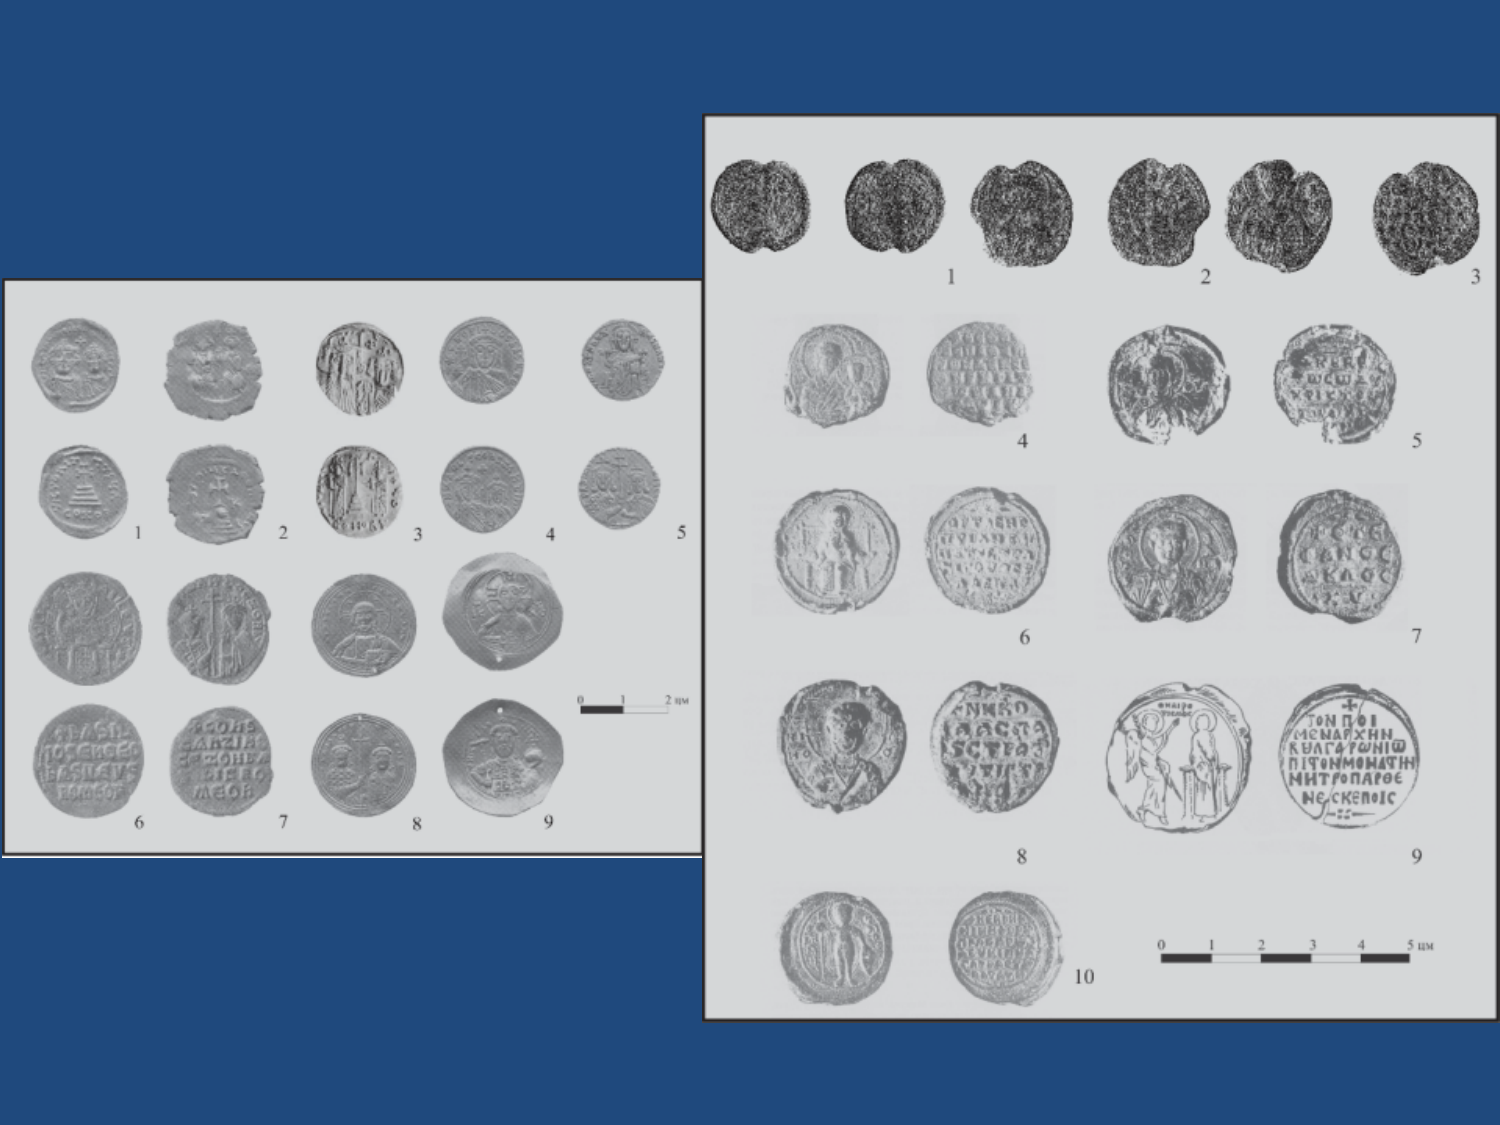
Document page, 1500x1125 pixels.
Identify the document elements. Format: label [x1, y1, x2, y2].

picture [702, 113, 1500, 1023]
list [2, 277, 697, 859]
